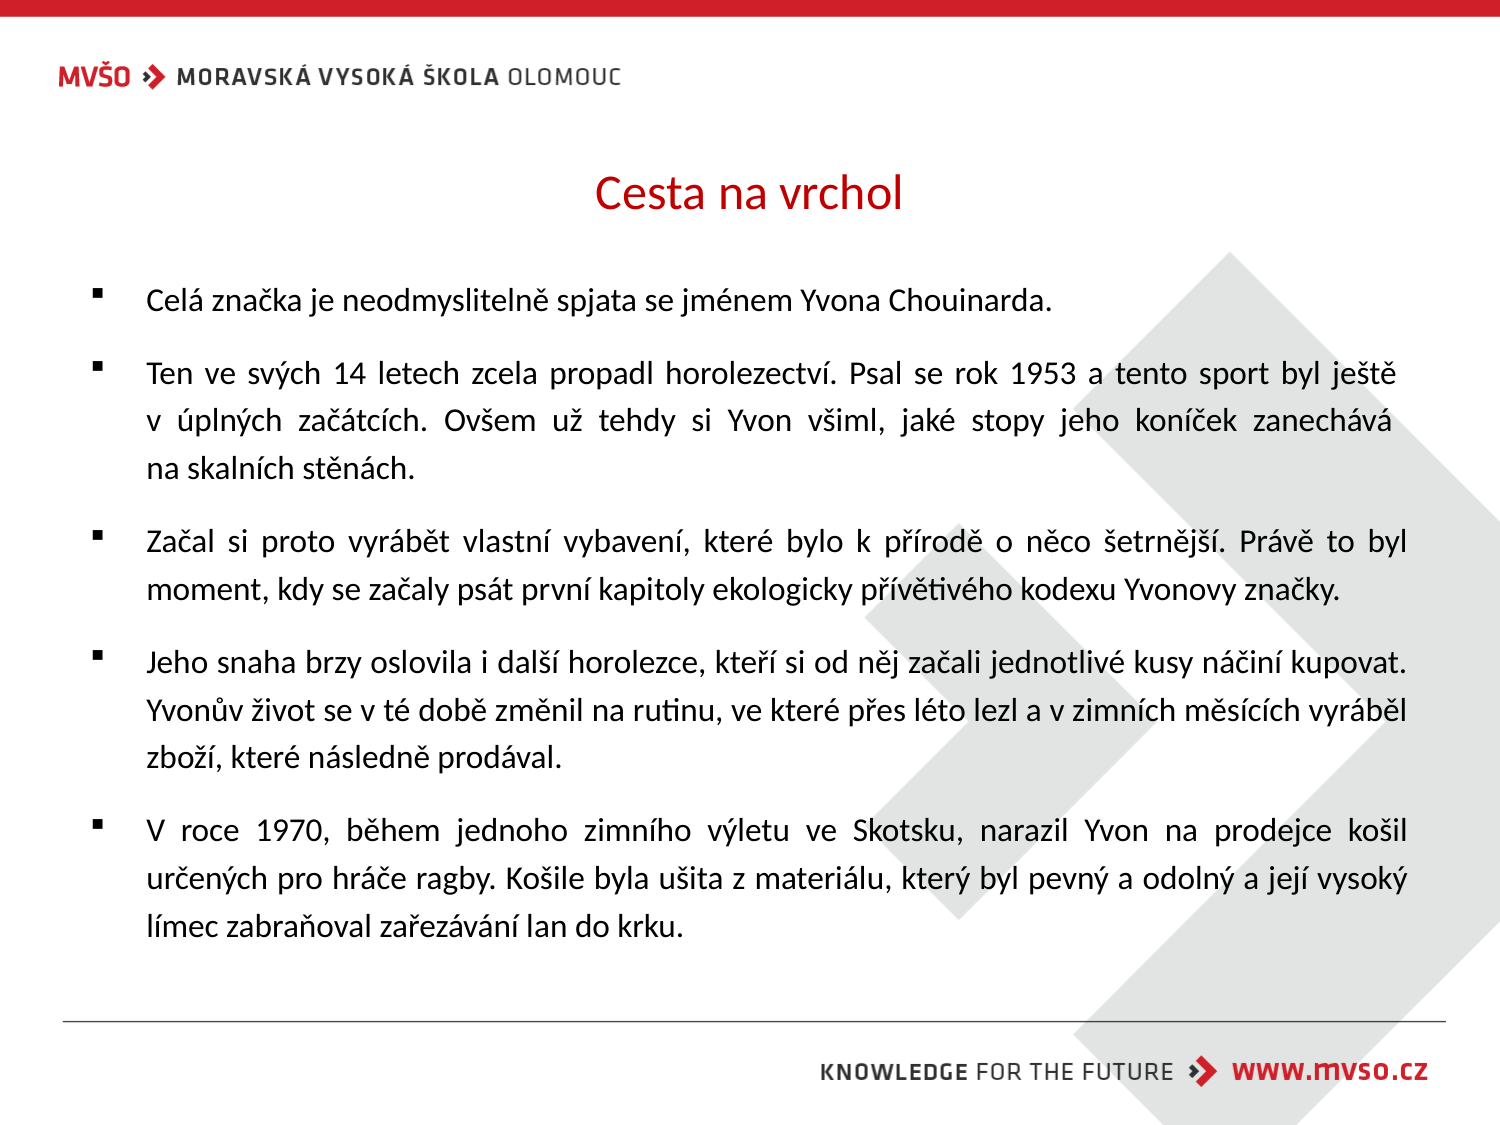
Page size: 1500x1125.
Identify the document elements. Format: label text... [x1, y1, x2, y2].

list Celá značka je neodmyslitelně spjata se jménem Yvona Chouinarda. Ten ve svých 14 letech zcela propadl horolezectví. Psal se rok 1953 a tento sport byl ještě v úplných začátcích. Ovšem už tehdy si Yvon všiml, jaké stopy jeho koníček zanechává na skalních stěnách. Začal si proto vyrábět vlastní vybavení, které bylo k přírodě o něco šetrnější. Právě to byl moment, kdy se začaly psát první kapitoly ekologicky přívětivého kodexu Yvonovy značky. Jeho snaha brzy oslovila i další horolezce, kteří si od něj začali jednotlivé kusy náčiní kupovat. Yvonův život se v té době změnil na rutinu, ve které přes léto lezl a v zimních měsících vyráběl zboží, které následně prodával. V roce 1970, během jednoho zimního výletu ve Skotsku, narazil Yvon na prodejce košil určených pro hráče ragby. Košile byla ušita z materiálu, který byl pevný a odolný a její vysoký límec zabraňoval zařezávání lan do krku. [75, 262, 1425, 1005]
picture [0, 0, 1500, 1125]
title Cesta na vrchol [75, 129, 1425, 250]
